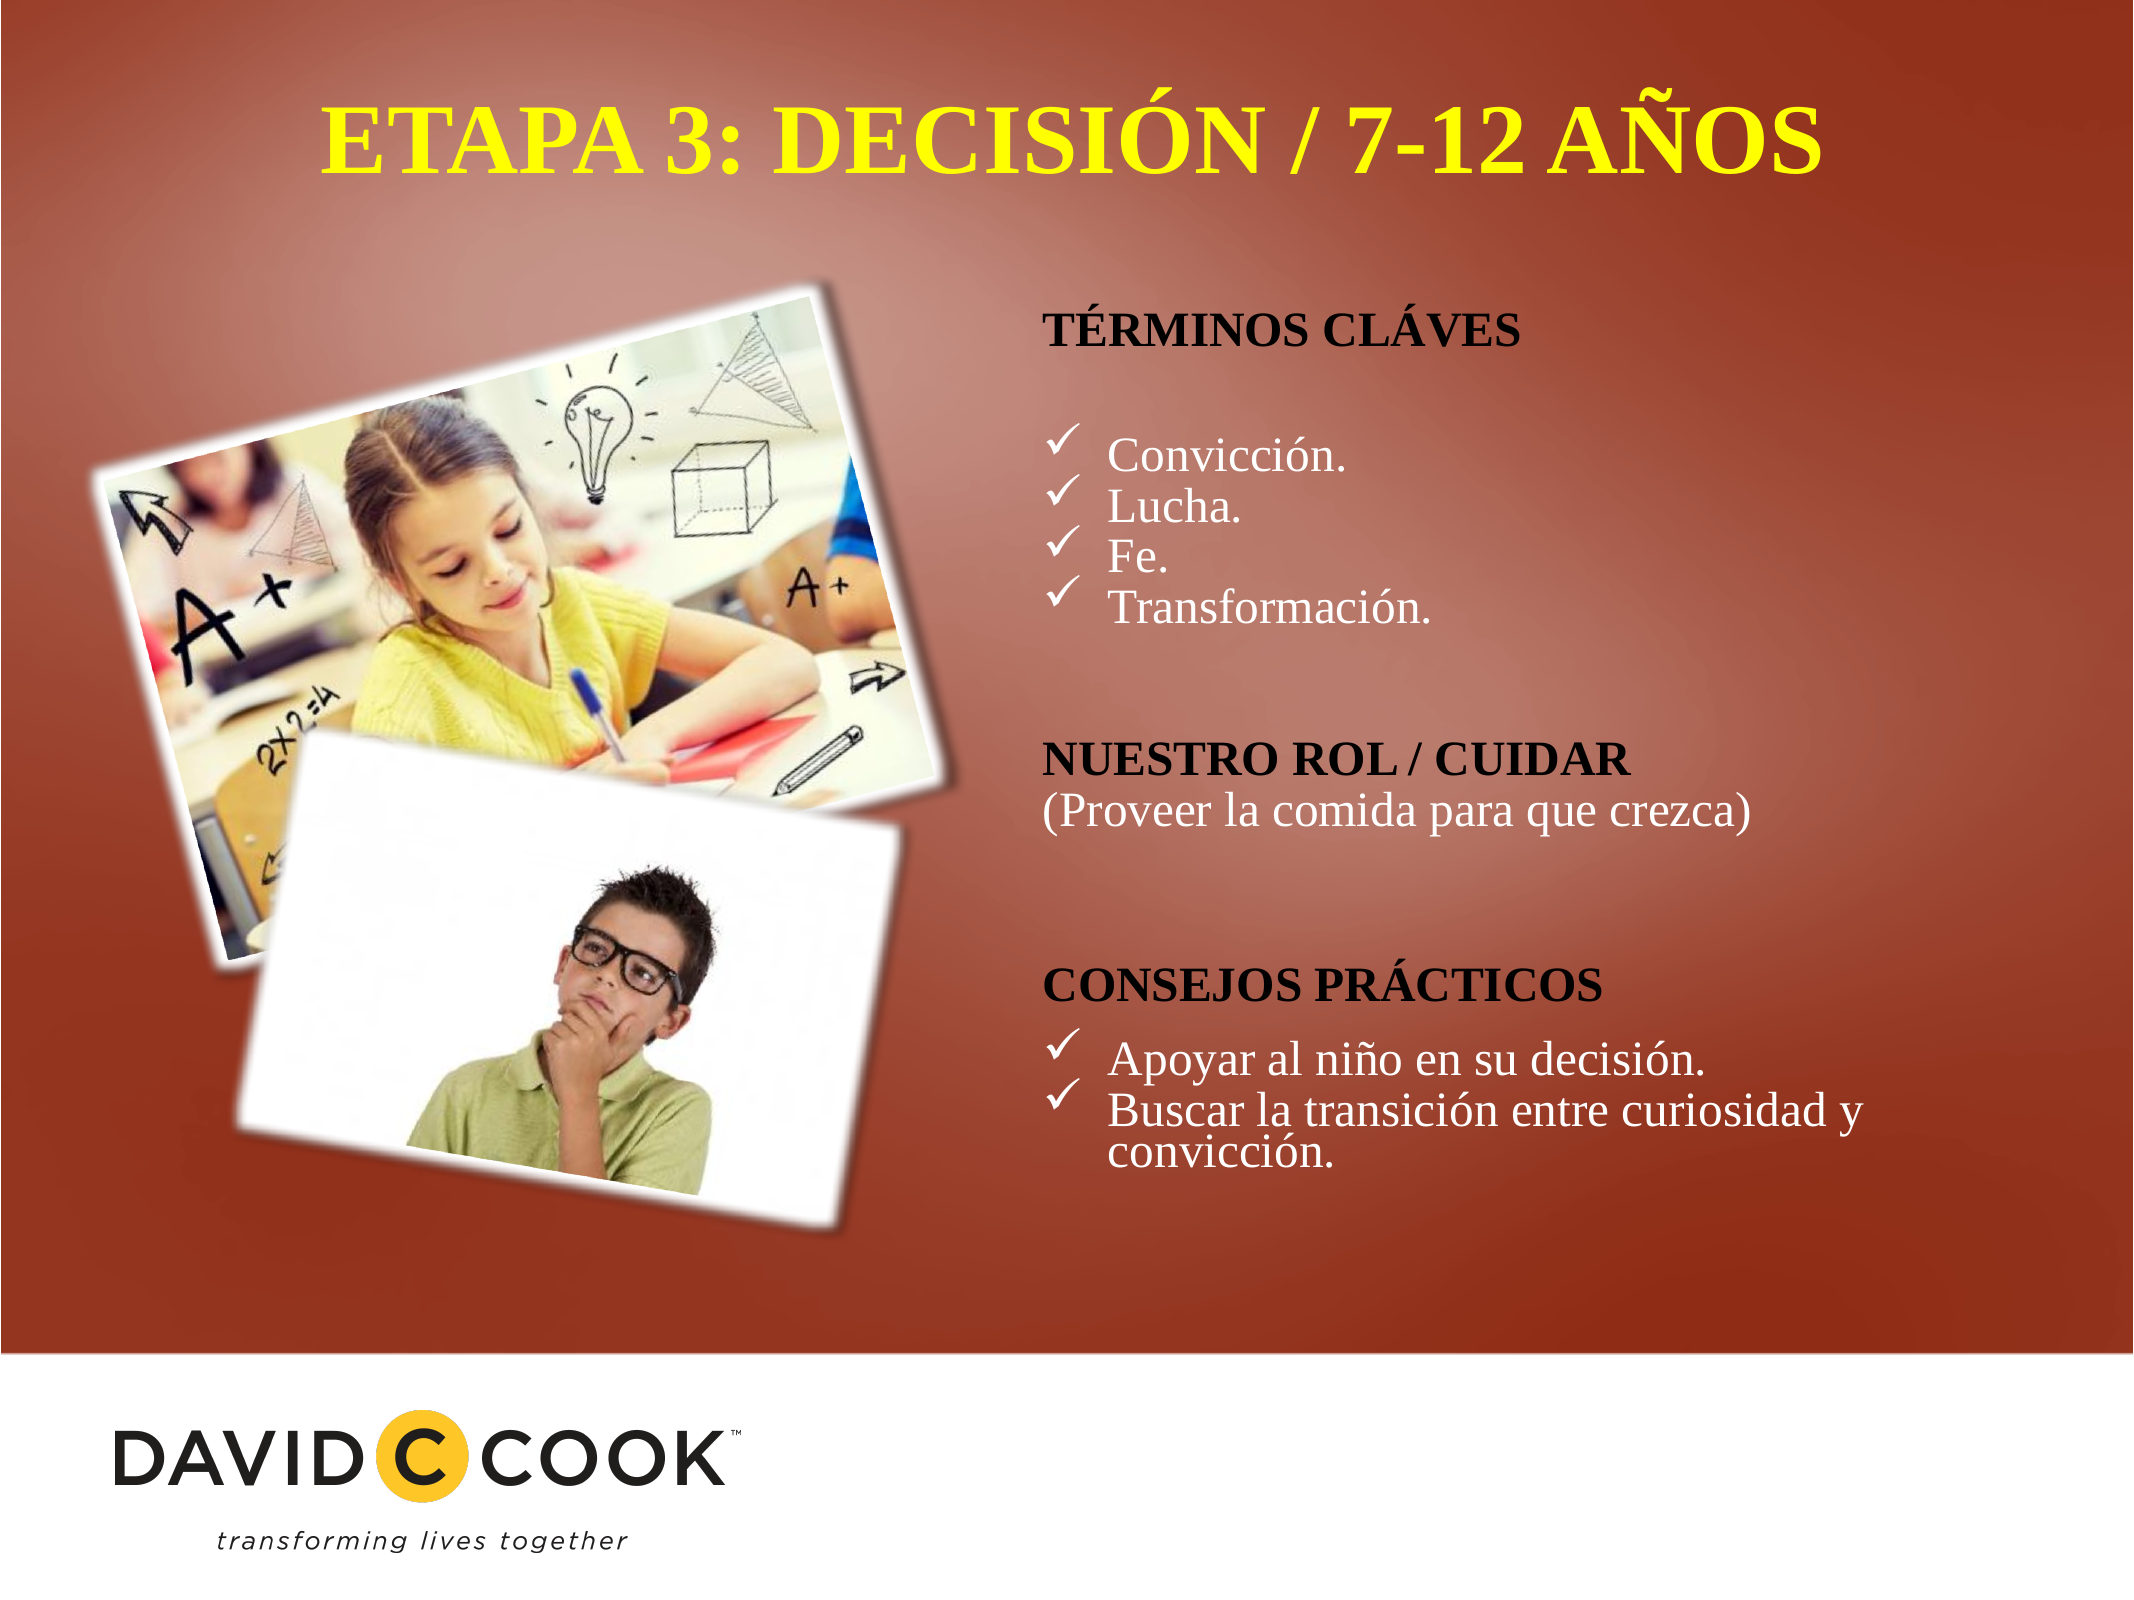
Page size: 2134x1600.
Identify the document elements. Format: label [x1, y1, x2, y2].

picture [114, 1410, 741, 1553]
picture [0, 0, 2133, 1356]
